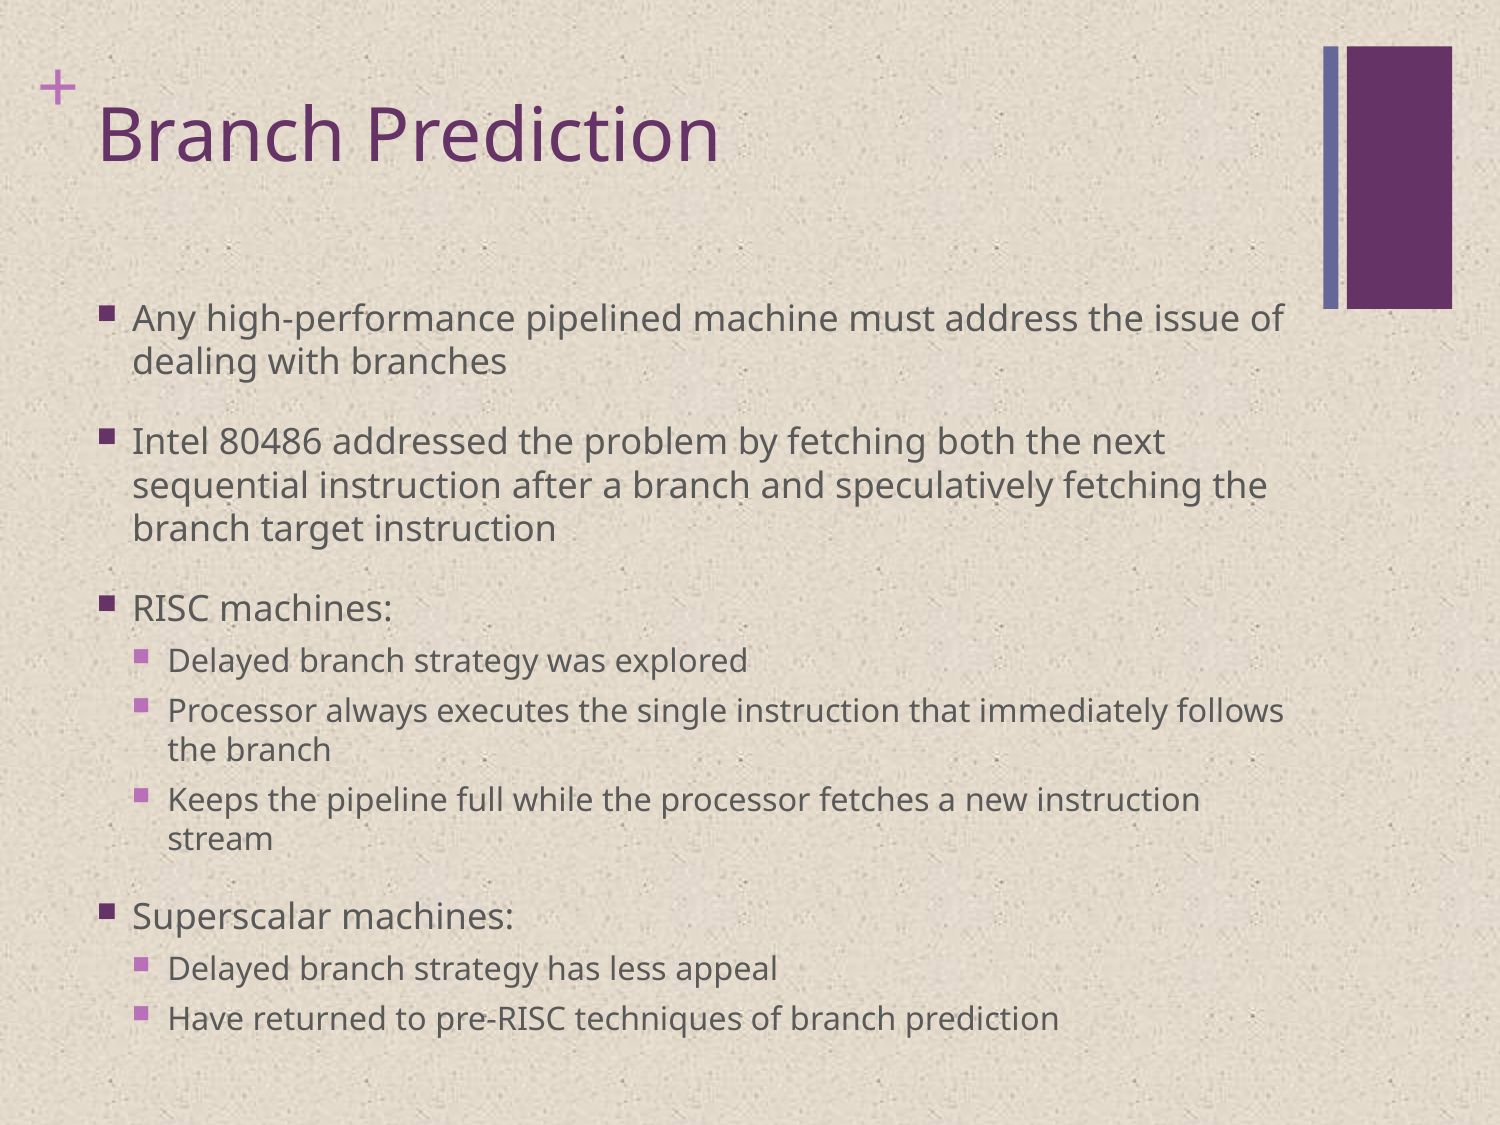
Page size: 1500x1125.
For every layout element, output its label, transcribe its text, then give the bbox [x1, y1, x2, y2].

title Branch Prediction [81, 79, 1322, 263]
list Any high-performance pipelined machine must address the issue of dealing with branches Intel 80486 addressed the problem by fetching both the next sequential instruction after a branch and speculatively fetching the branch target instruction RISC machines: Delayed branch strategy was explored Processor always executes the single instruction that immediately follows the branch Keeps the pipeline full while the processor fetches a new instruction stream Superscalar machines: Delayed branch strategy has less appeal Have returned to pre-RISC techniques of branch prediction [81, 287, 1322, 1050]
picture [0, 0, 1500, 1125]
